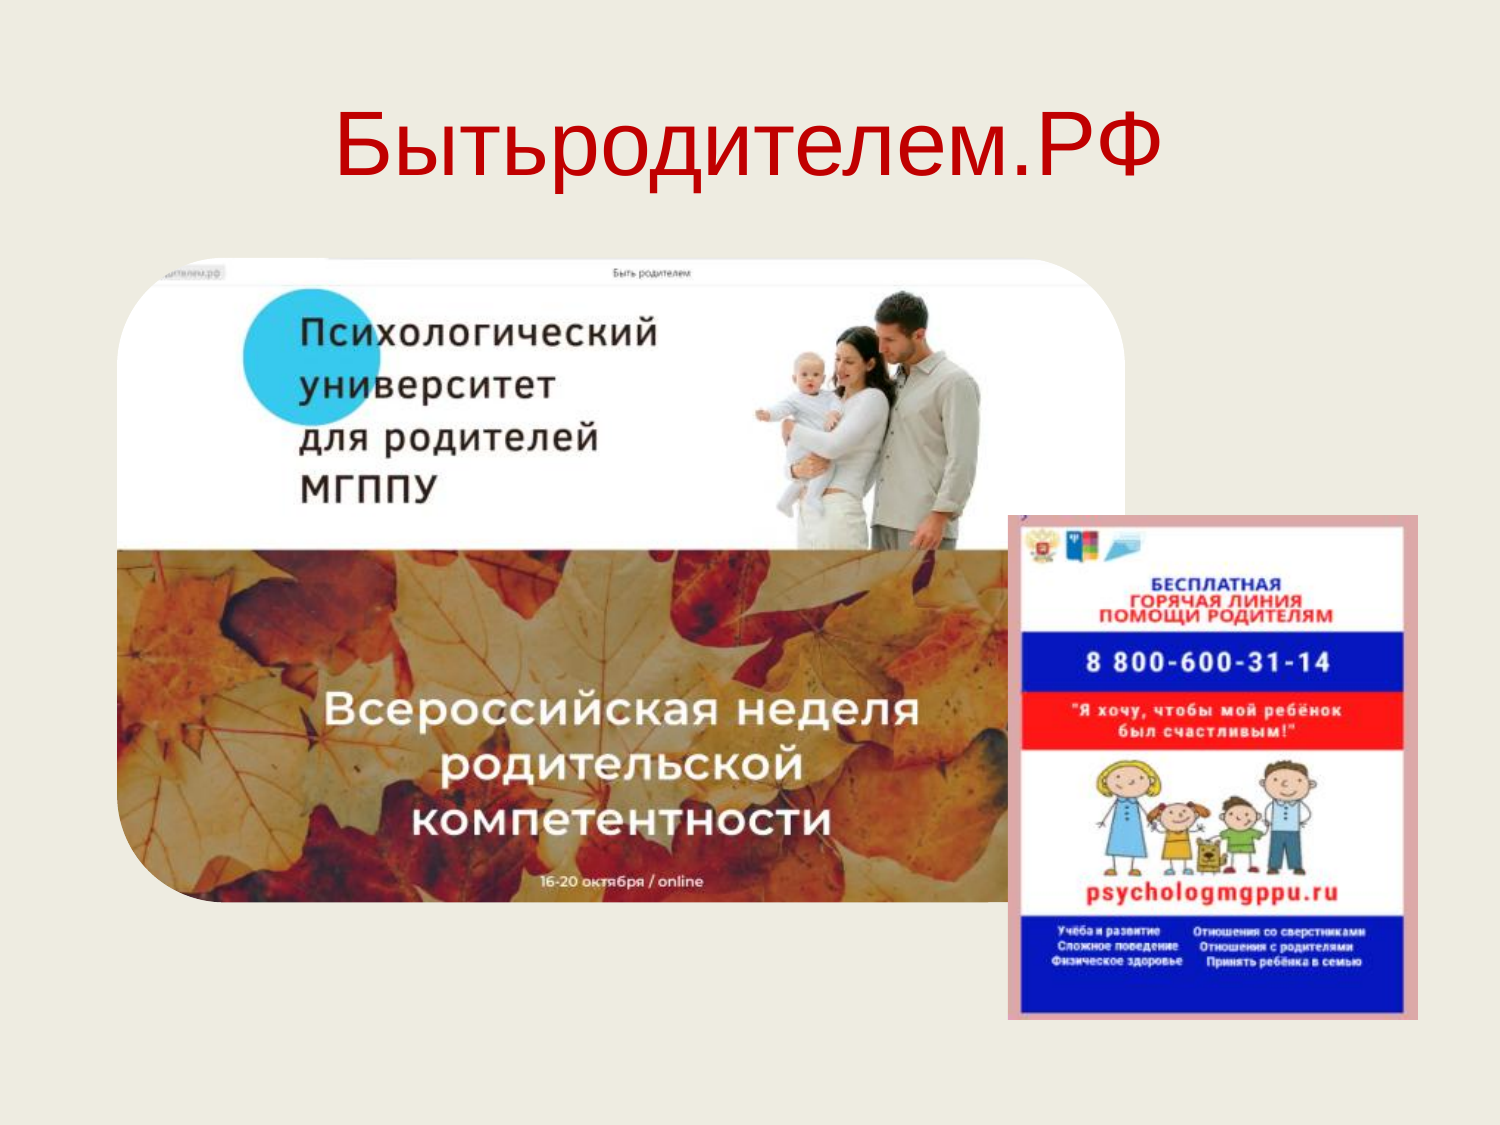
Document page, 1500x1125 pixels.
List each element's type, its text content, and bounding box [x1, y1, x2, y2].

title Бытьродителем.РФ [75, 45, 1425, 233]
picture [1007, 515, 1419, 1020]
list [116, 257, 1126, 903]
